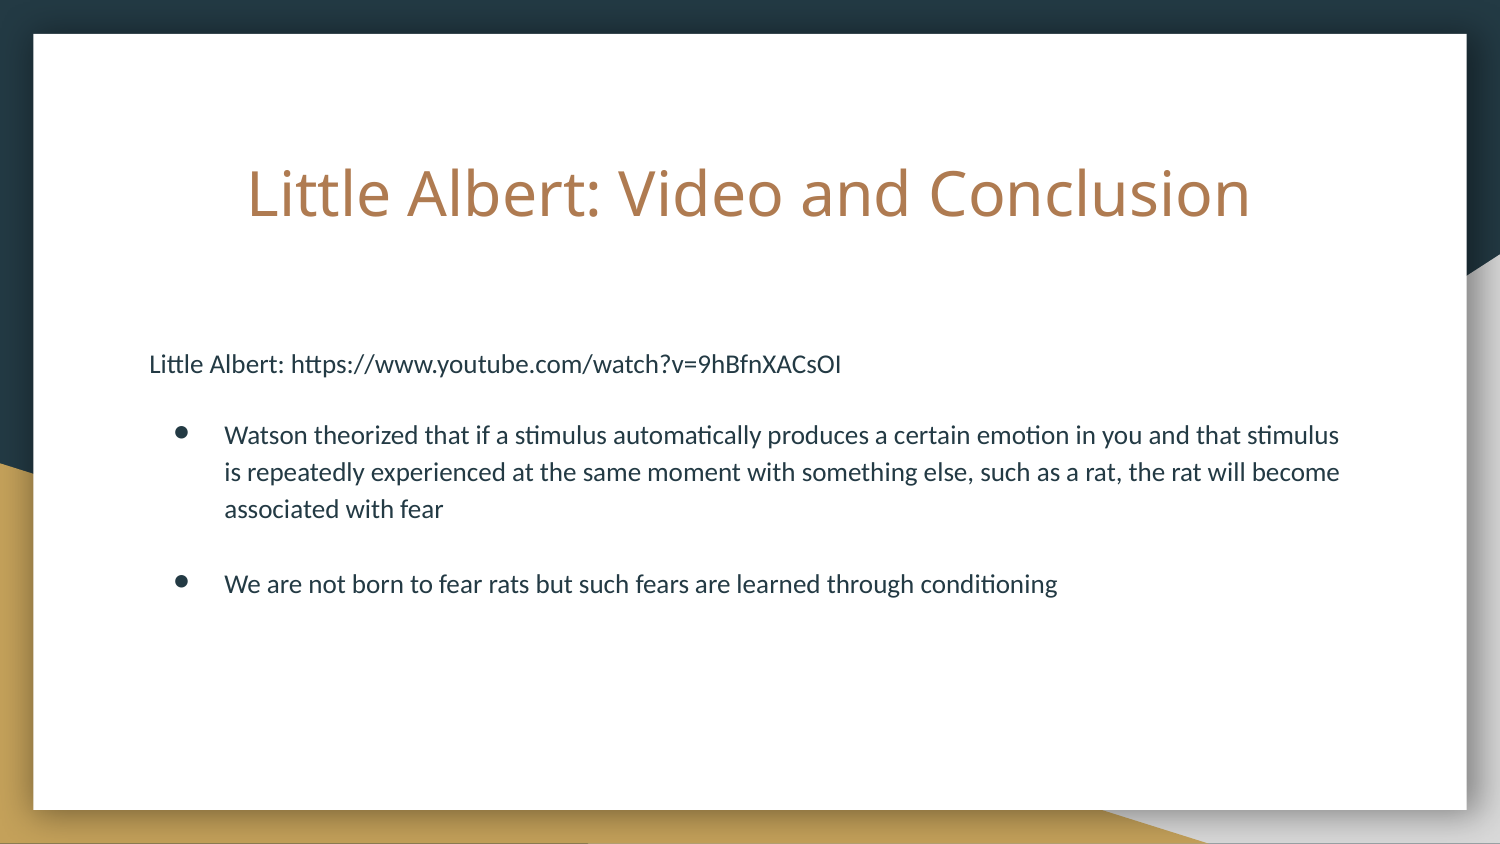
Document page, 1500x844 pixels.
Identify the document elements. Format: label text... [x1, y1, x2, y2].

list Little Albert: https://www.youtube.com/watch?v=9hBfnXACsOI Watson theorized that if a stimulus automatically produces a certain emotion in you and that stimulus is repeatedly experienced at the same moment with something else, such as a rat, the rat will become associated with fear We are not born to fear rats but such fears are learned through conditioning [134, 326, 1366, 729]
title Little Albert: Video and Conclusion [134, 138, 1366, 296]
